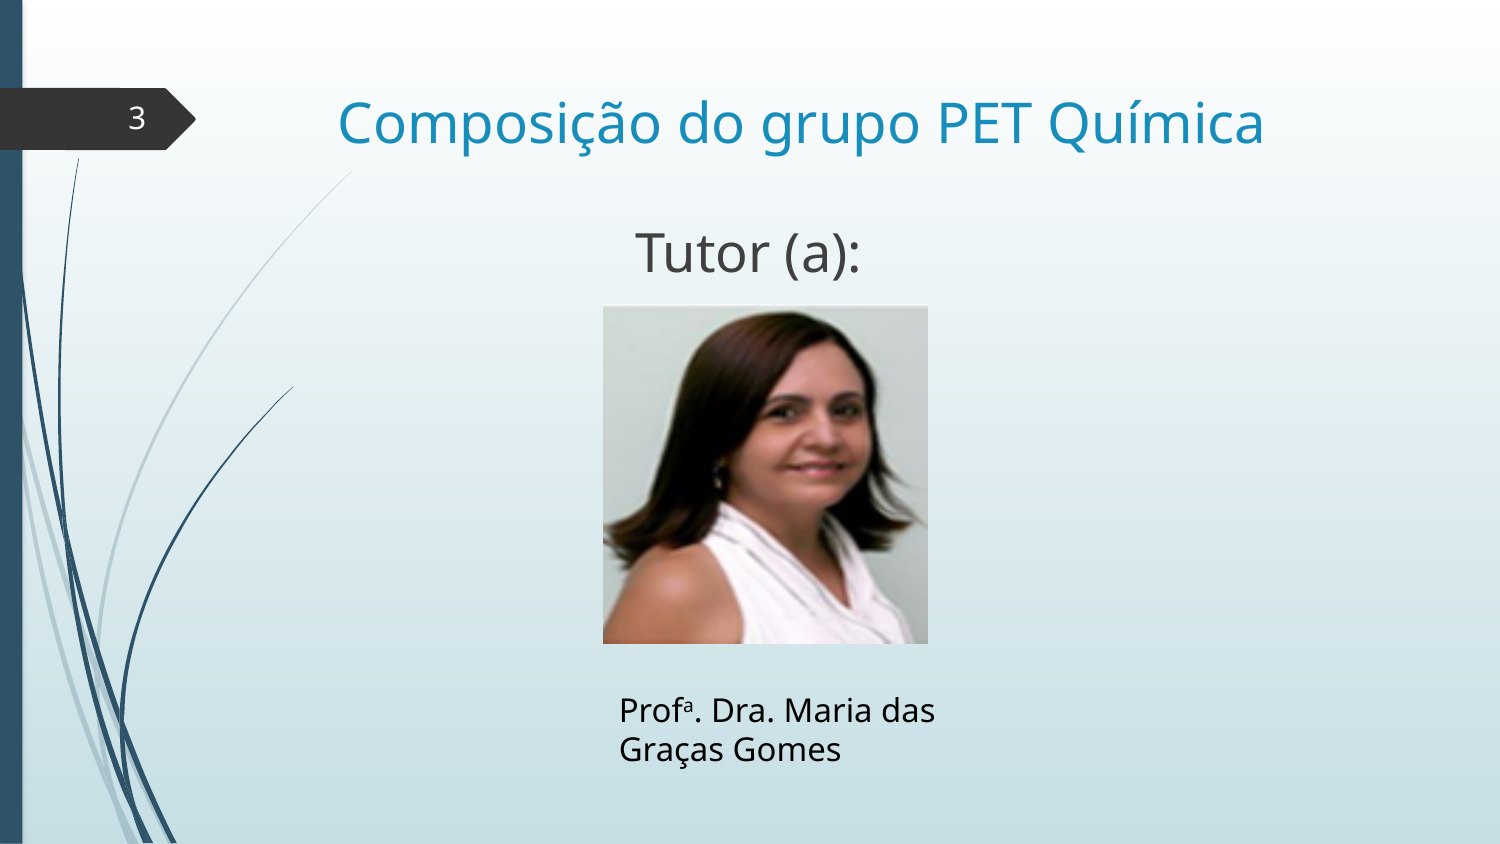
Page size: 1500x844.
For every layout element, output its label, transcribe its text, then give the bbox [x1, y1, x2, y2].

slide_number 3 [65, 96, 162, 142]
text_box Tutor (a): [565, 211, 932, 291]
title Composição do grupo PET Química [253, 79, 1351, 237]
picture [603, 304, 928, 644]
list Profa. Dra. Maria das Graças Gomes [603, 681, 1000, 777]
